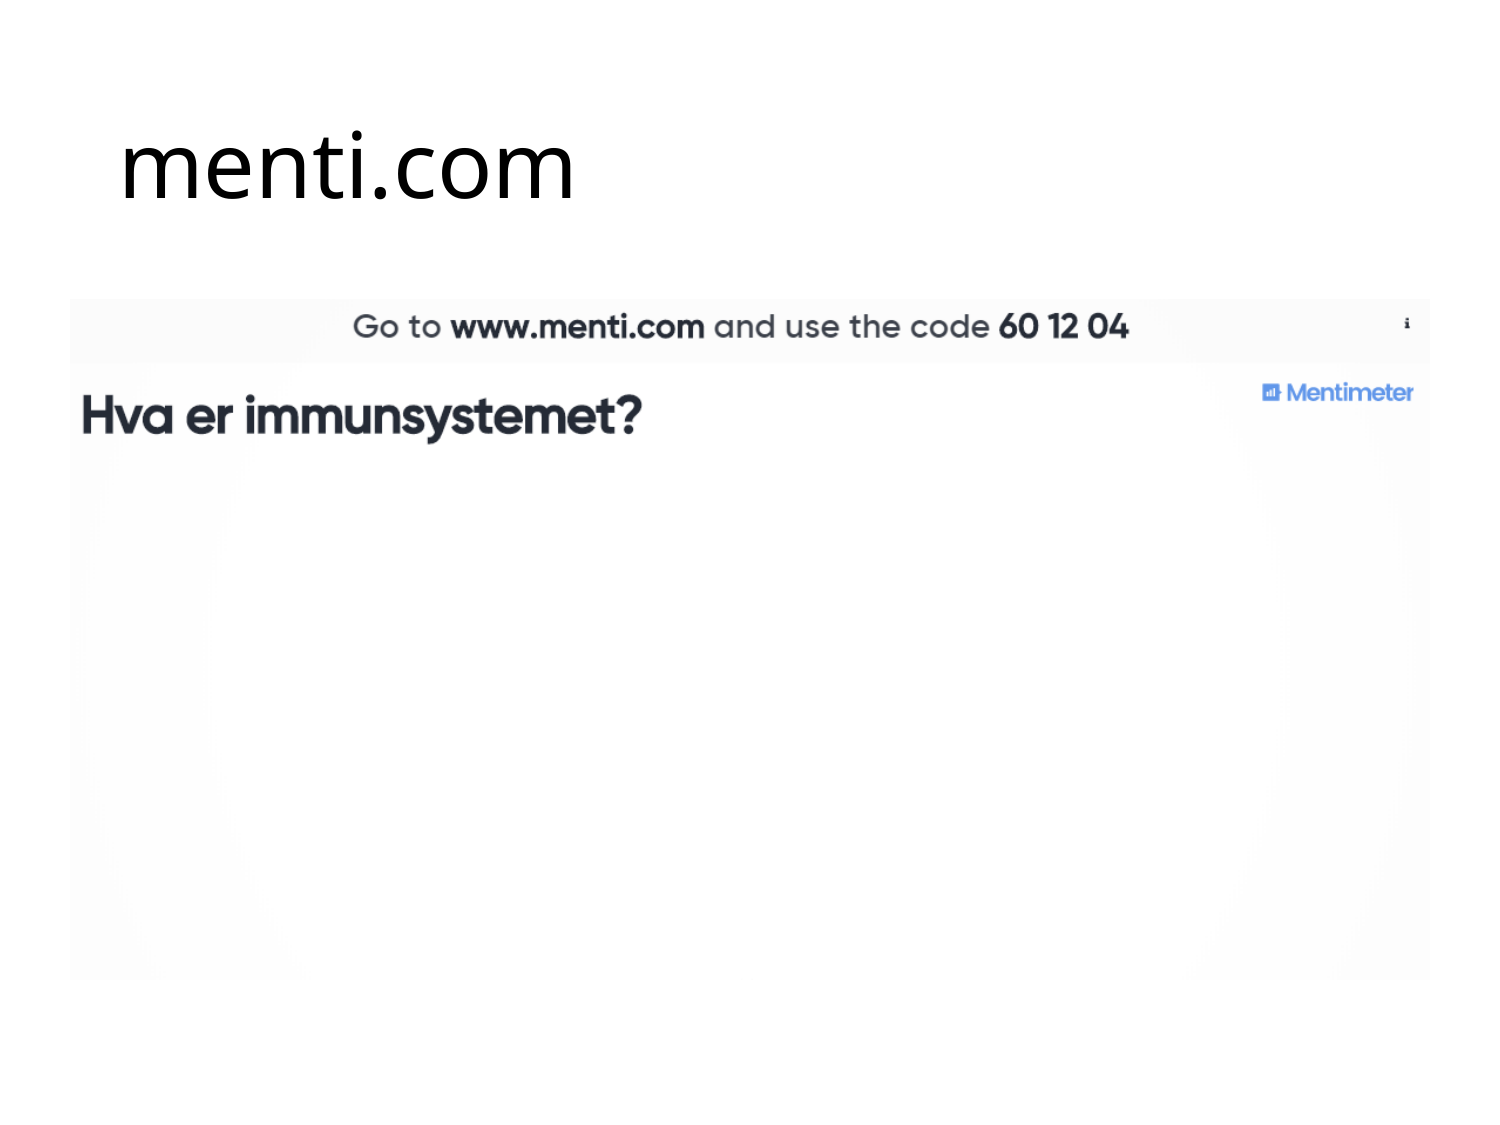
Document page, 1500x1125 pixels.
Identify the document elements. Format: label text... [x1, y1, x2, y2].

picture [70, 299, 1430, 980]
title menti.com [103, 59, 1397, 278]
